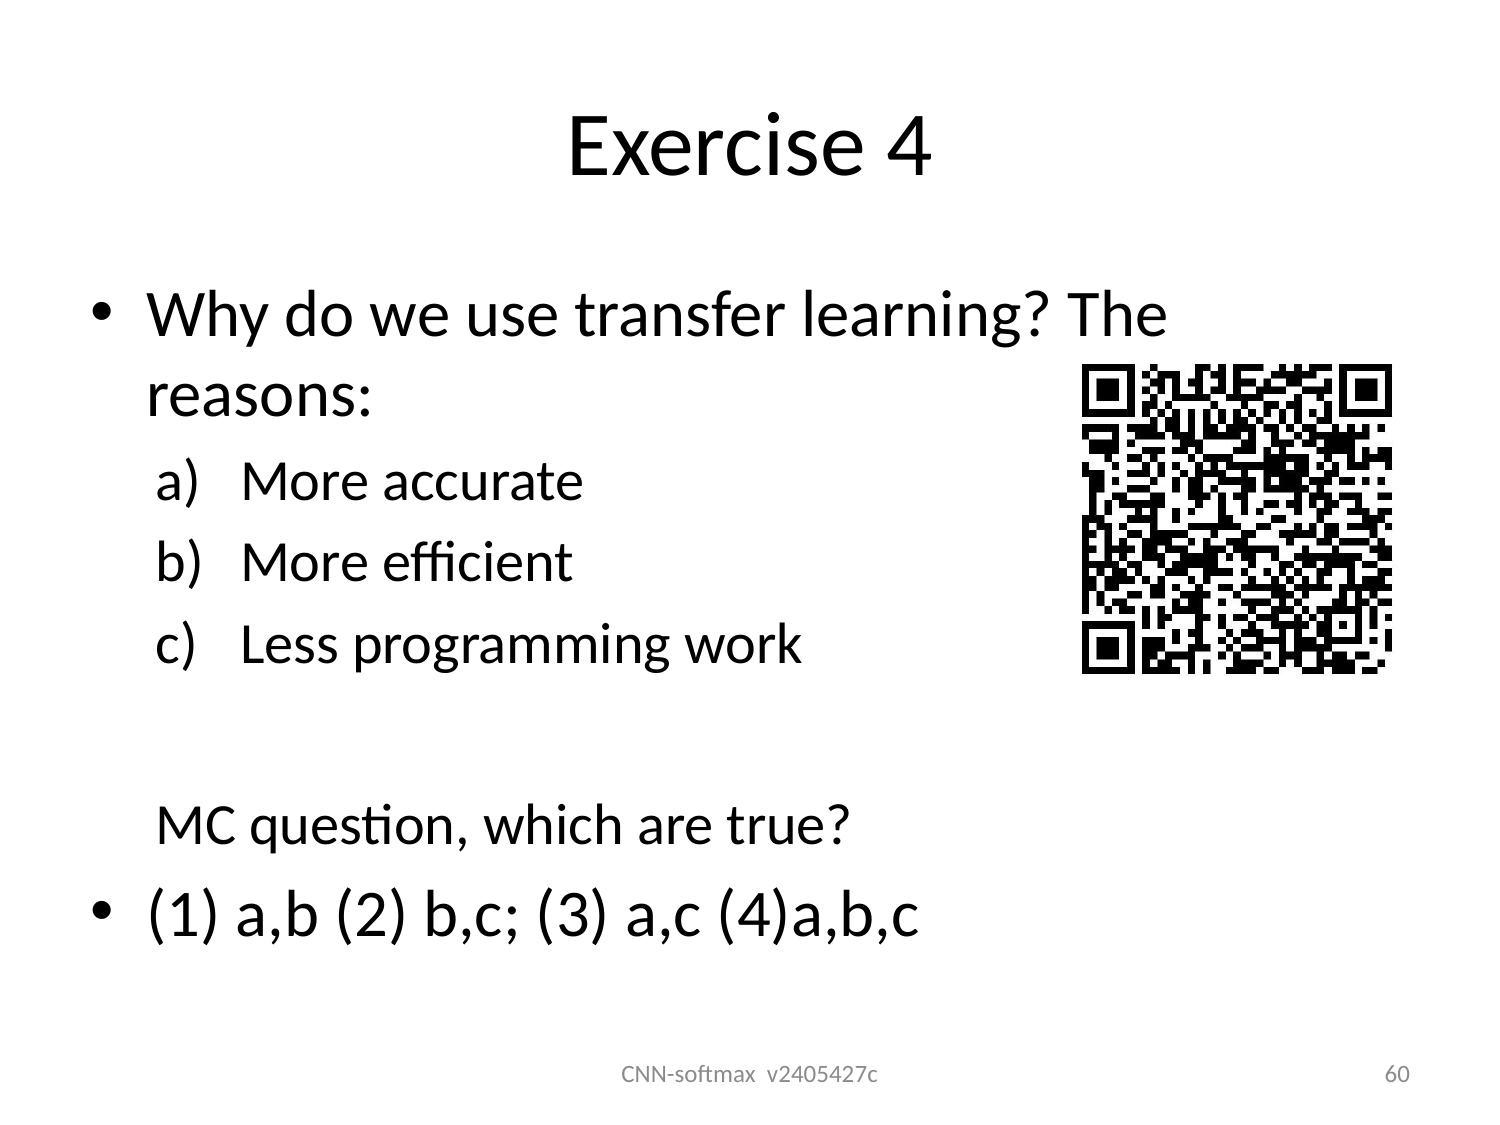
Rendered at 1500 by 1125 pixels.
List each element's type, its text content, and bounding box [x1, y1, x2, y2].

picture [1074, 356, 1400, 682]
footer CNN-softmax v2405427c [512, 1042, 988, 1103]
list Why do we use transfer learning? The reasons: More accurate More efficient Less programming work MC question, which are true? (1) a,b (2) b,c; (3) a,c (4)a,b,c [75, 262, 1425, 1005]
slide_number 60 [1074, 1042, 1425, 1103]
title Exercise 4 [75, 45, 1425, 233]
